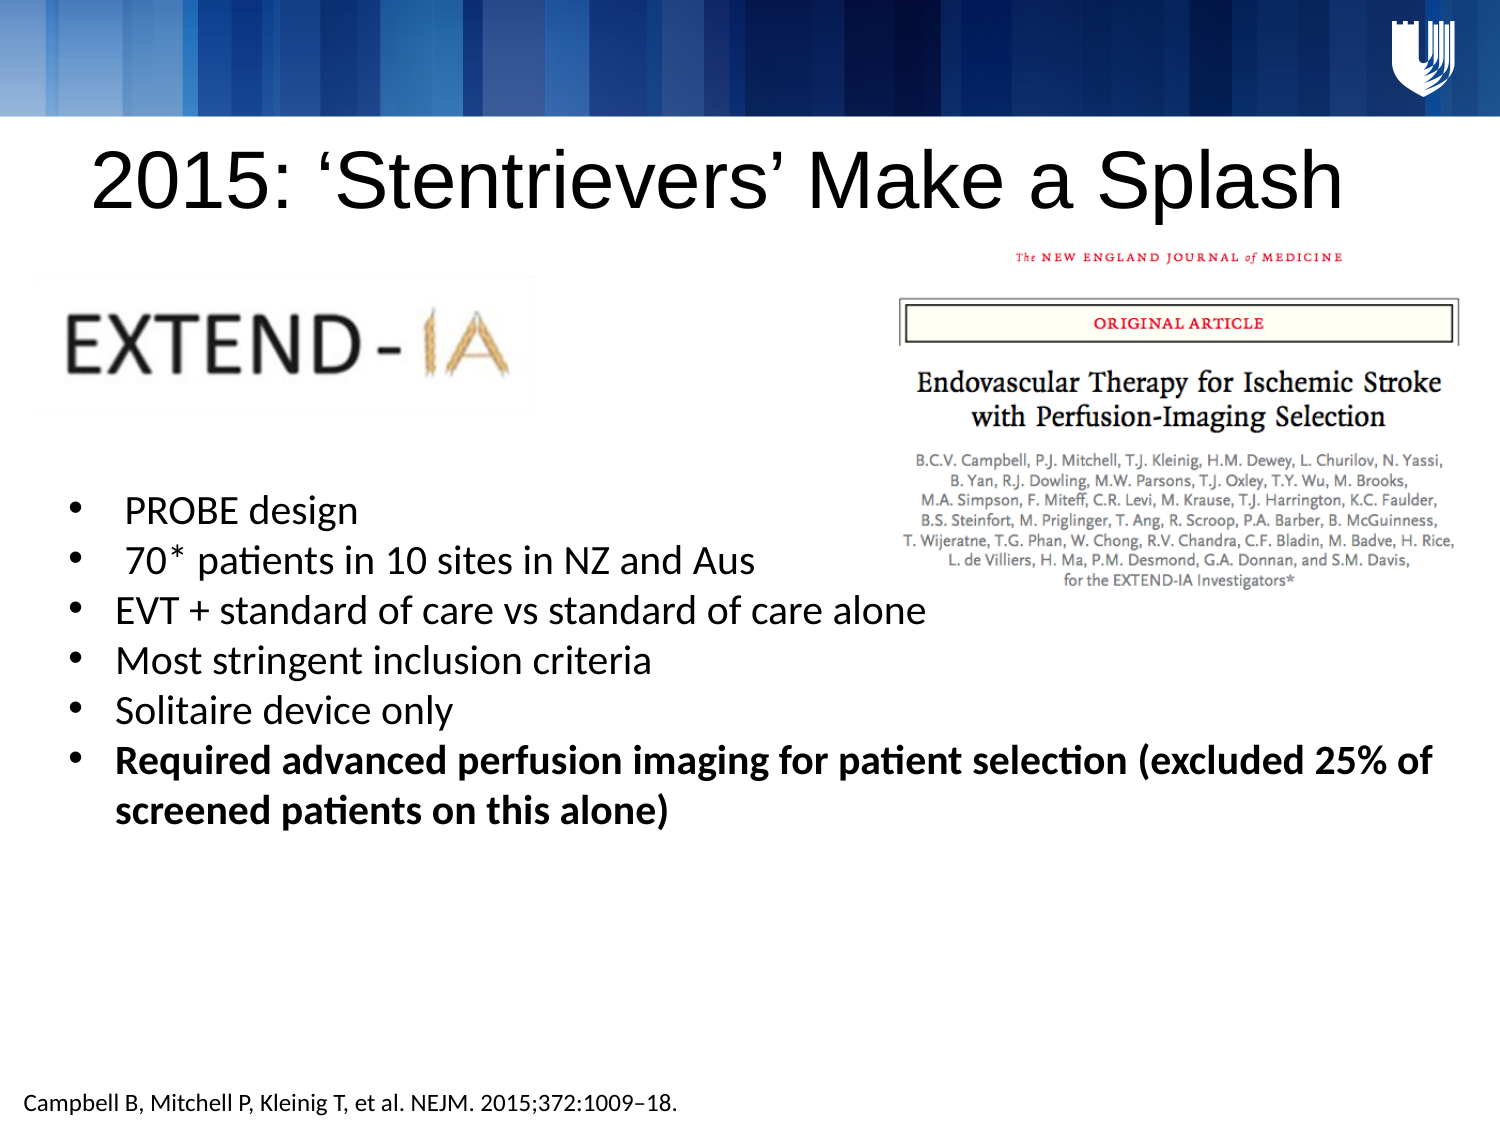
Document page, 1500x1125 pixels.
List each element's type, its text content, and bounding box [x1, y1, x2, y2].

text_box Campbell B, Mitchell P, Kleinig T, et al. NEJM. 2015;372:1009–18. [8, 1079, 695, 1125]
title 2015: ‘Stentrievers’ Make a Splash [75, 119, 1425, 233]
picture [0, 0, 1500, 1125]
text_box PROBE design 70* patients in 10 sites in NZ and Aus EVT + standard of care vs standard of care alone Most stringent inclusion criteria Solitaire device only Required advanced perfusion imaging for patient selection (excluded 25% of screened patients on this alone) [53, 475, 1500, 840]
